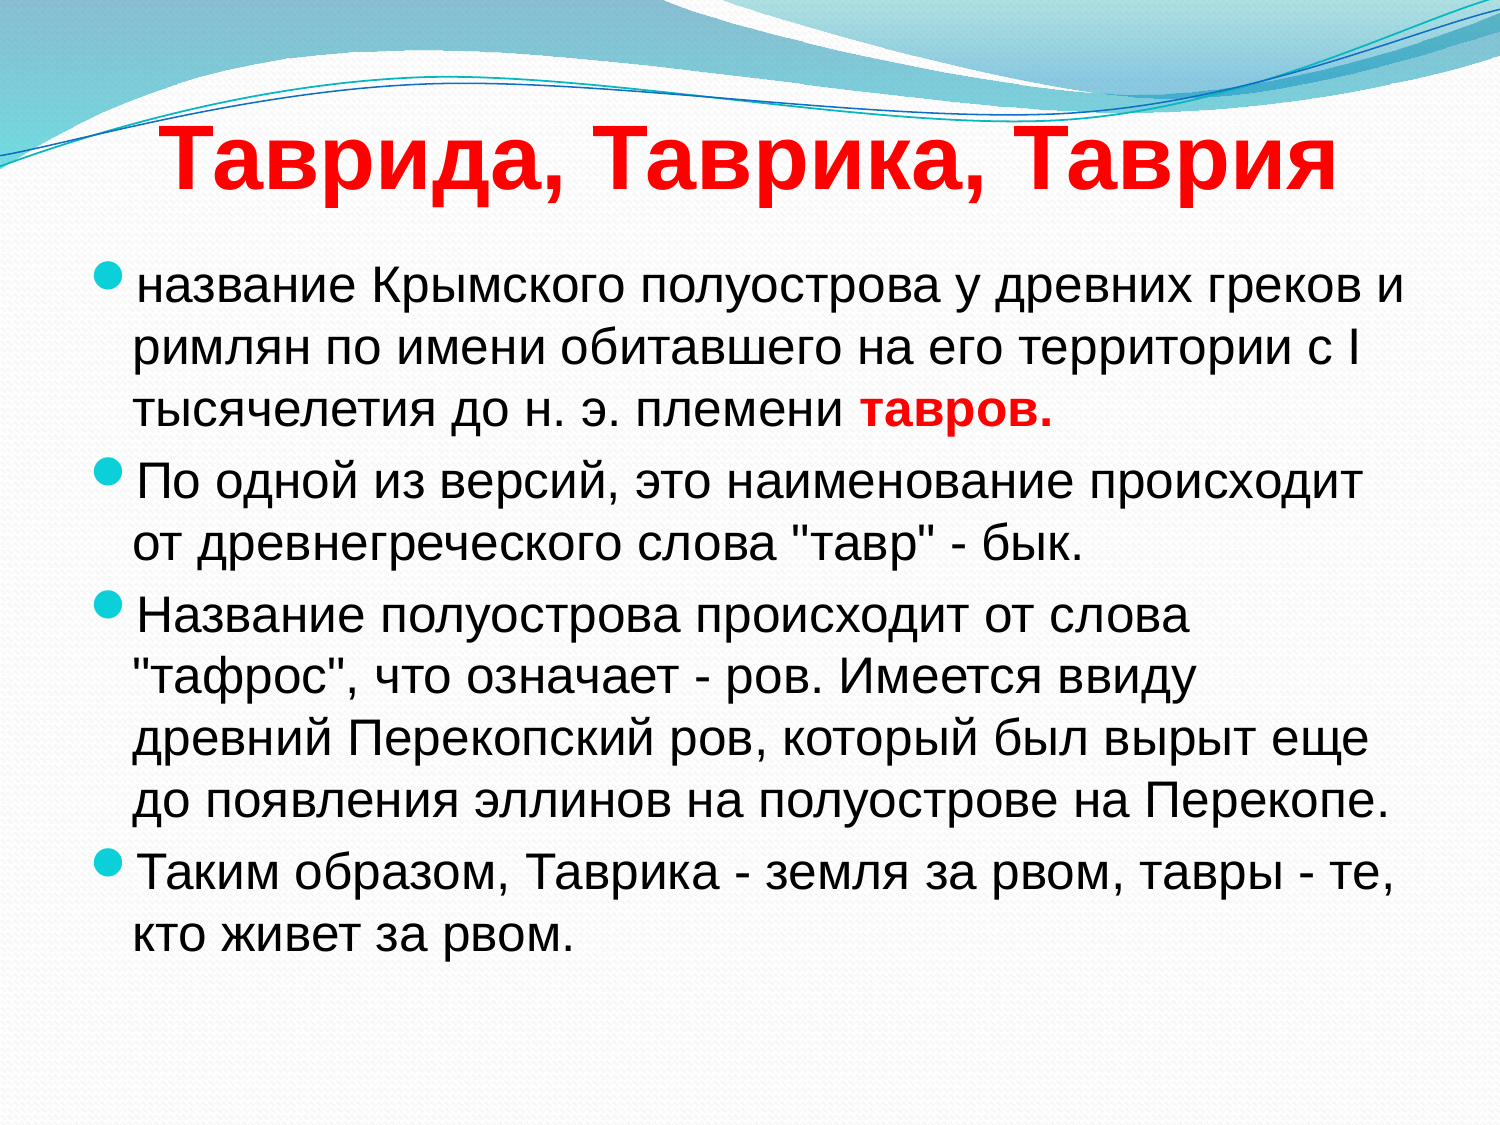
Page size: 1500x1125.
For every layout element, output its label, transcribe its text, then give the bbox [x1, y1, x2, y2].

list название Крымского полуострова у древних греков и римлян по имени обитавшего на его территории с I тысячелетия до н. э. племени тавров. По одной из версий, это наименование происходит от древнегреческого слова "тавр" - бык. Название полуострова происходит от слова "тафрос", что означает - ров. Имеется ввиду древний Перекопский ров, который был вырыт еще до появления эллинов на полуострове на Перекопе. Таким образом, Таврика - земля за рвом, тавры - те, кто живет за рвом. [75, 243, 1425, 1125]
title Таврида, Таврика, Таврия [75, 90, 1425, 209]
